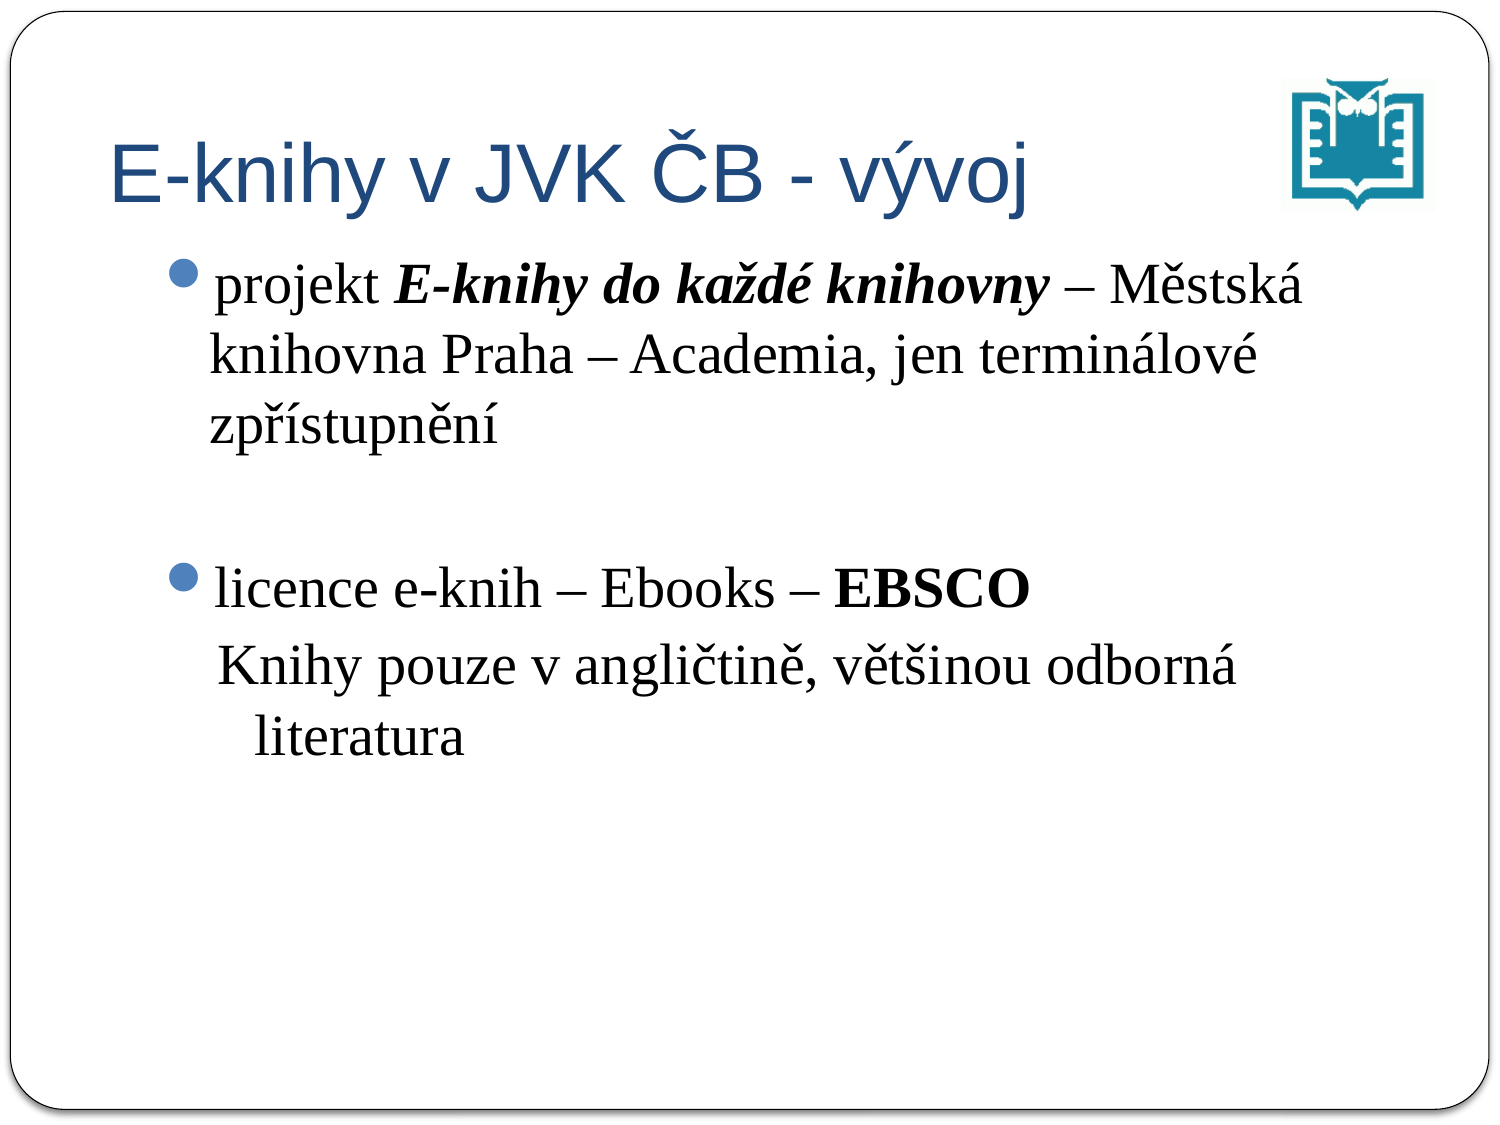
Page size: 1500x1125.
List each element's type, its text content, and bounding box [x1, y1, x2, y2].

picture [1281, 77, 1436, 212]
title E-knihy v JVK ČB - vývoj [93, 46, 1444, 235]
list projekt E-knihy do každé knihovny – Městská knihovna Praha – Academia, jen terminálové zpřístupnění licence e-knih – Ebooks – EBSCO Knihy pouze v angličtině, většinou odborná literatura [149, 237, 1454, 1020]
